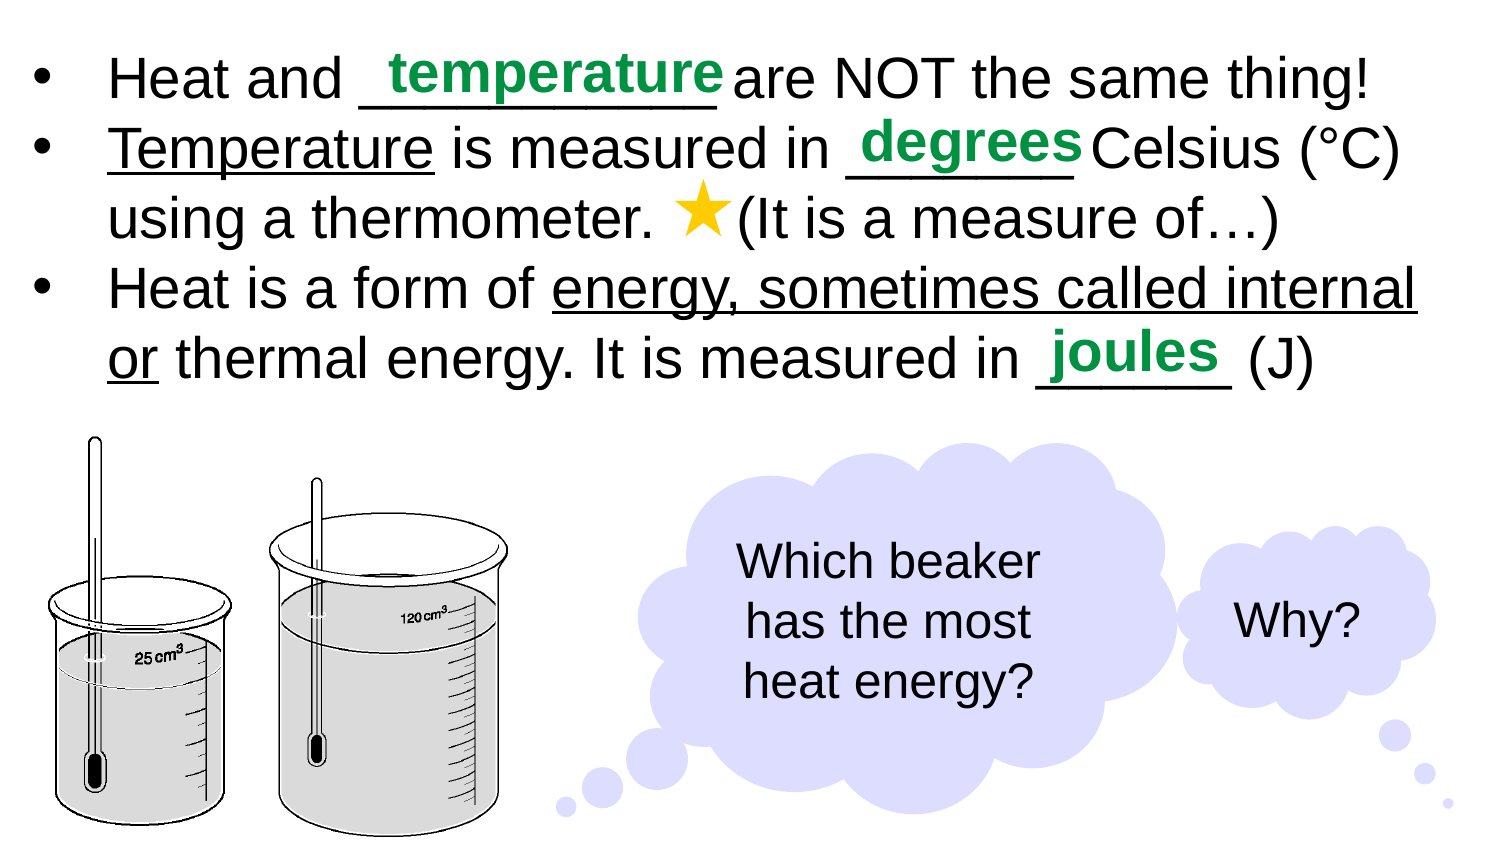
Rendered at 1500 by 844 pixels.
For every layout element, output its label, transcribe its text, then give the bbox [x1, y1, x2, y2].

picture [34, 421, 243, 832]
text_box Why? [1176, 526, 1437, 720]
text_box Why? [1378, 719, 1412, 752]
text_box degrees [843, 95, 1101, 181]
text_box [672, 176, 735, 238]
text_box Which beaker has the most heat energy? [581, 767, 624, 809]
text_box Why? [1414, 762, 1436, 785]
text_box Heat and ___________ are NOT the same thing! Temperature is measured in _______ Celsius (°C) using a thermometer. (It is a measure of…) Heat is a form of energy, sometimes called internal or thermal energy. It is measured in ______ (J) [17, 32, 1480, 398]
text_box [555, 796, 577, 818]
picture [259, 468, 519, 844]
text_box Why? [1442, 798, 1454, 809]
text_box Which beaker has the most heat energy? [626, 443, 1178, 815]
text_box joules [1017, 305, 1254, 391]
text_box temperature [363, 26, 751, 112]
